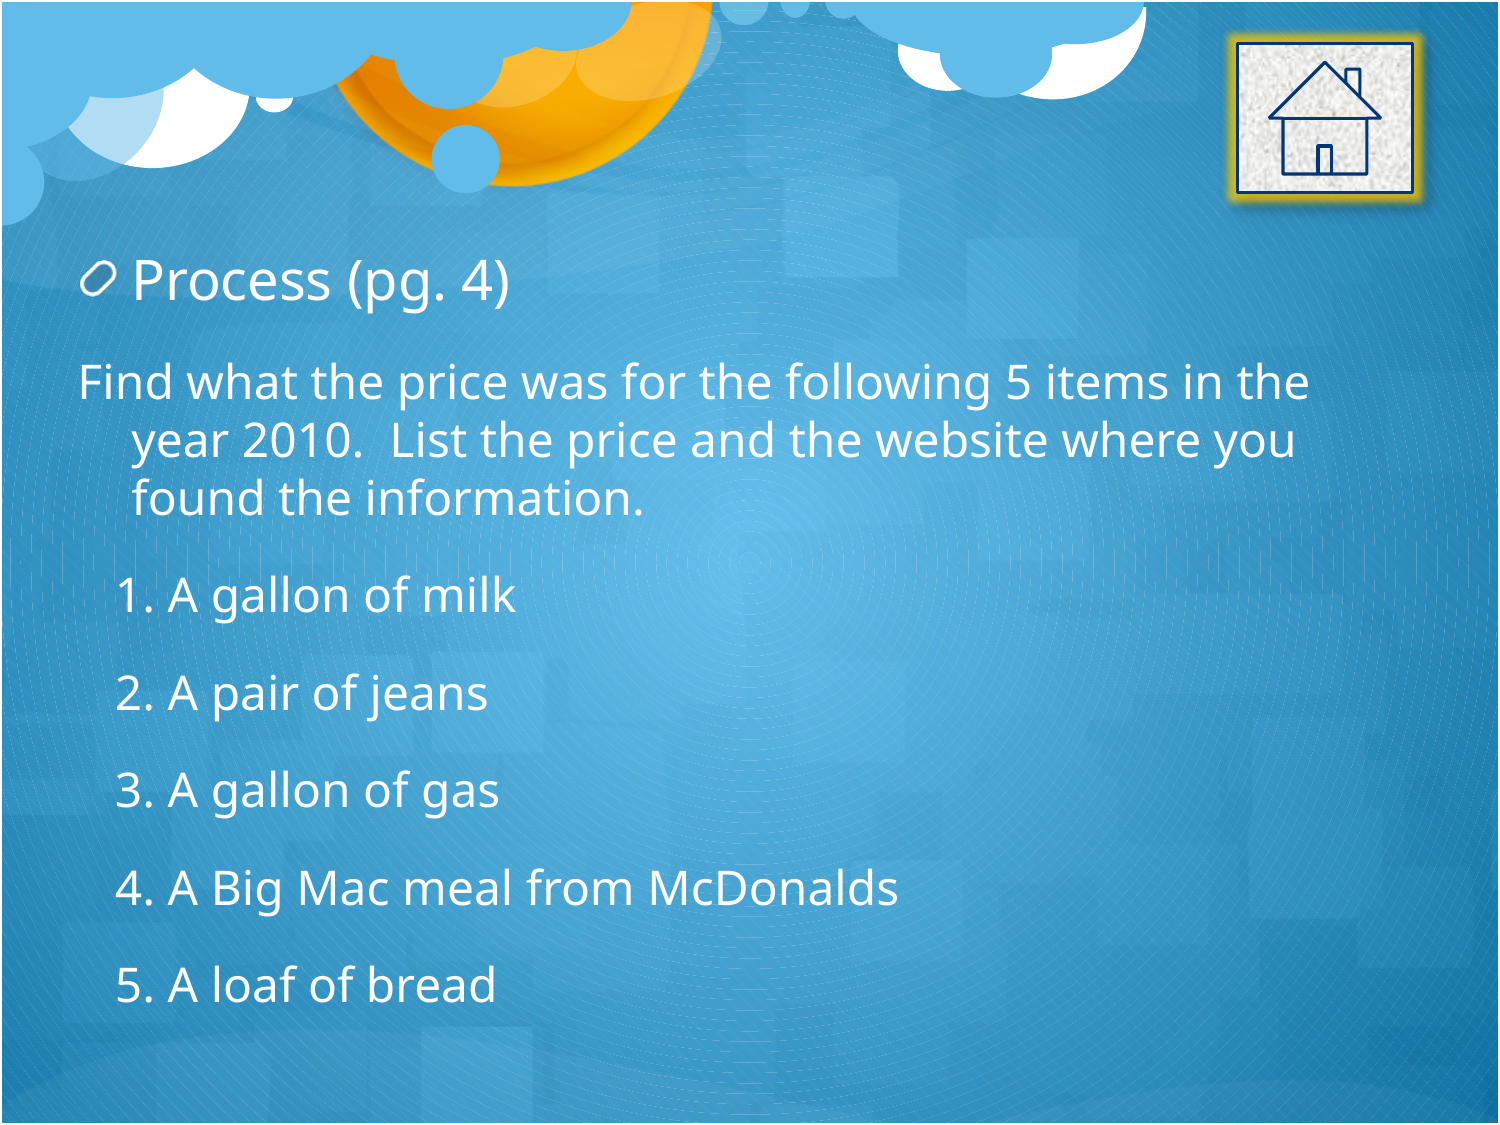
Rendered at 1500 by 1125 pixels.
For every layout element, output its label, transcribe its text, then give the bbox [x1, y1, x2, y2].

list Process (pg. 4) Find what the price was for the following 5 items in the year 2010. List the price and the website where you found the information. 1. A gallon of milk 2. A pair of jeans 3. A gallon of gas 4. A Big Mac meal from McDonalds 5. A loaf of bread [62, 237, 1438, 1025]
picture [2, 2, 1498, 1123]
